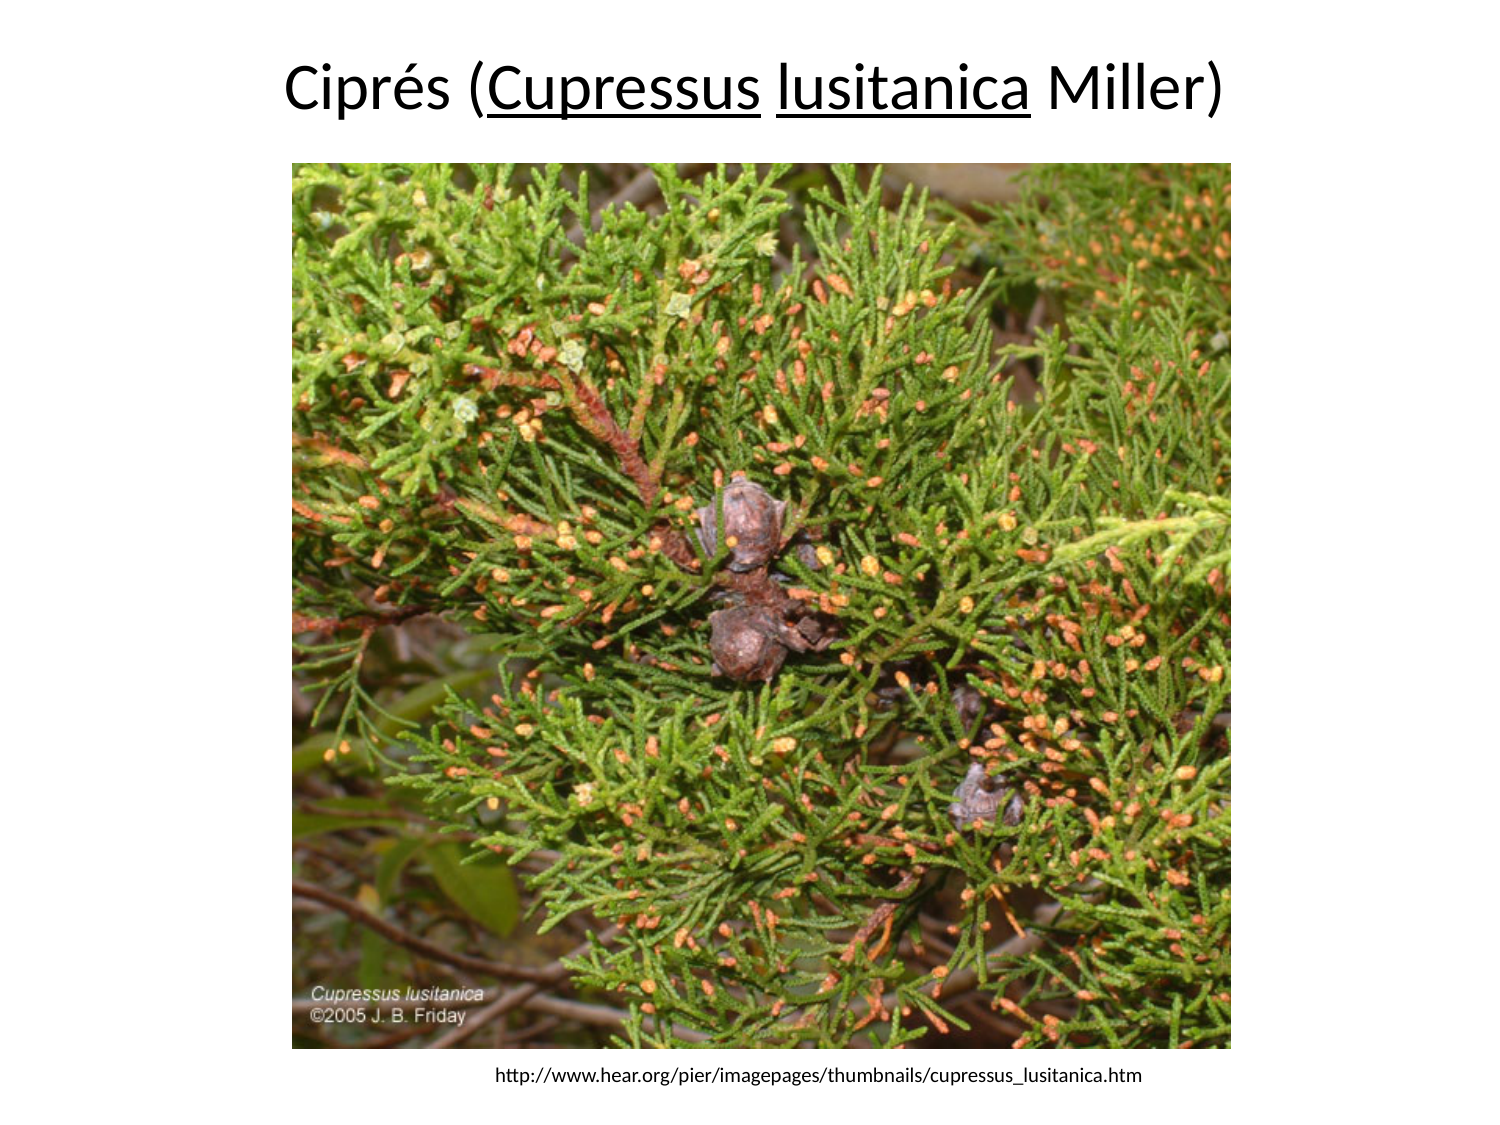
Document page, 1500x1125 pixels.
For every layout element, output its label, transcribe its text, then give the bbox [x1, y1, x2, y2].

text_box http://www.hear.org/pier/imagepages/thumbnails/cupressus_lusitanica.htm [480, 1056, 1231, 1095]
picture [292, 163, 1231, 1049]
text_box Ciprés (Cupressus lusitanica Miller) [269, 35, 1254, 130]
